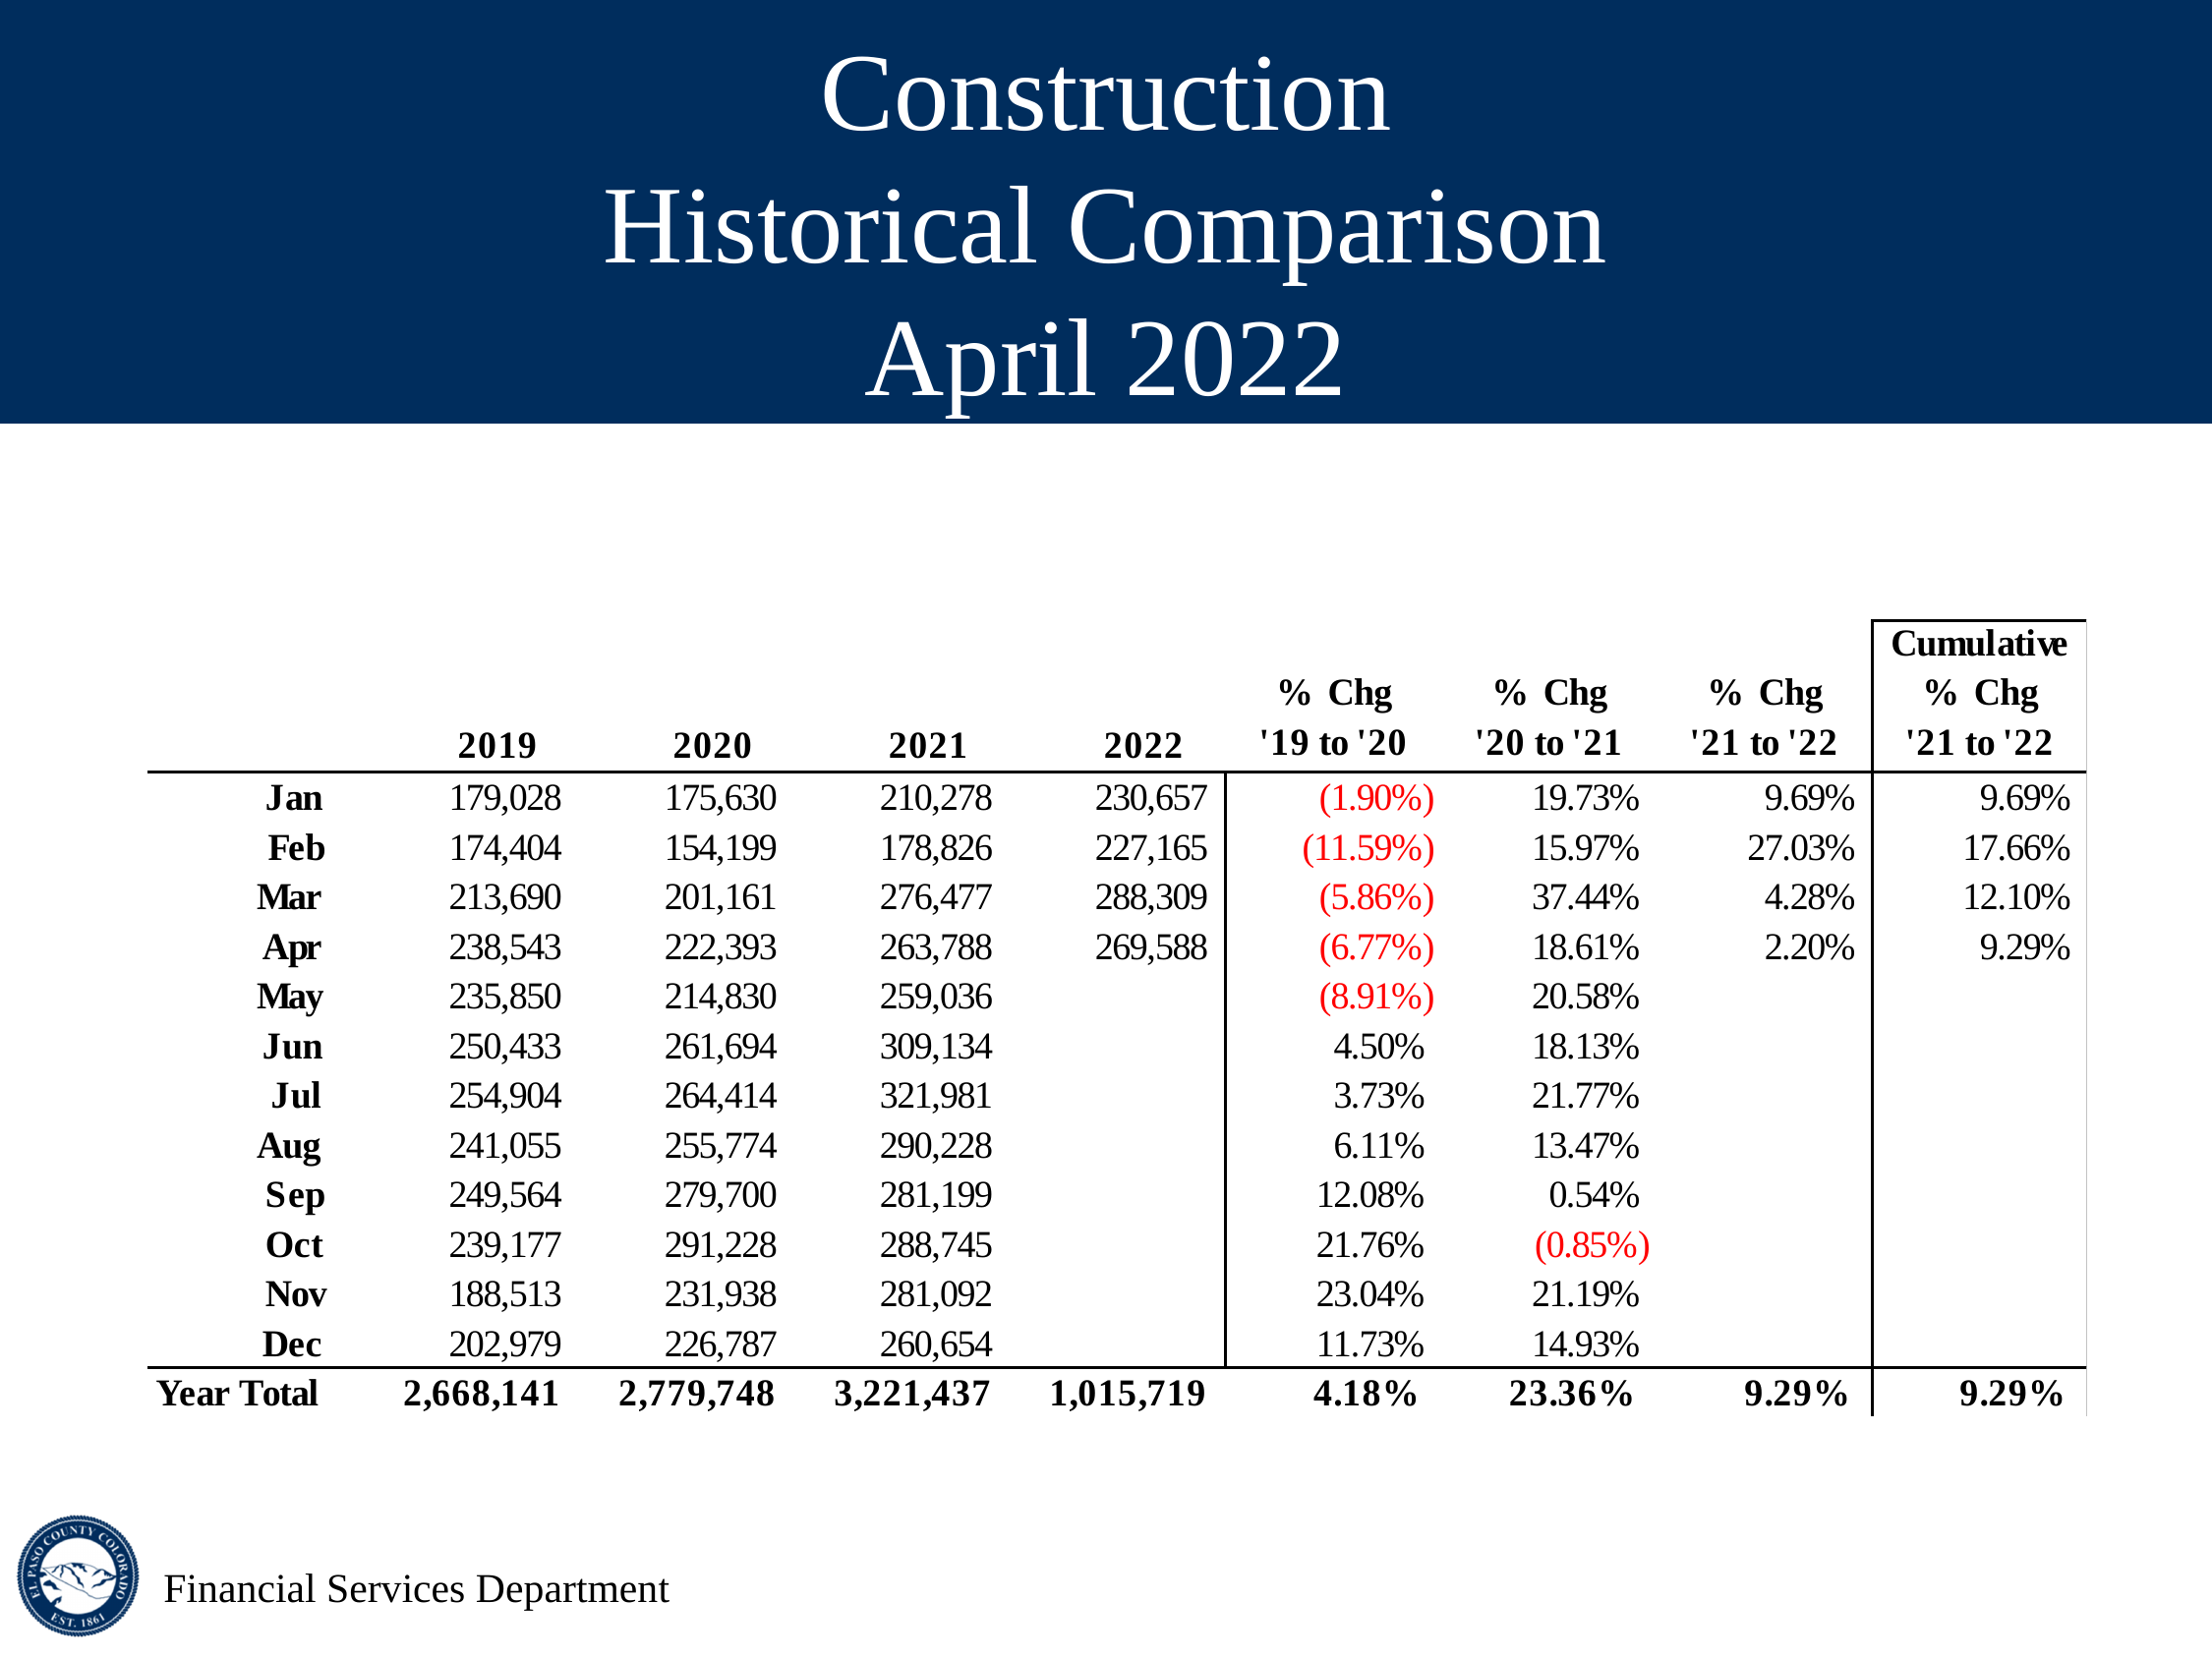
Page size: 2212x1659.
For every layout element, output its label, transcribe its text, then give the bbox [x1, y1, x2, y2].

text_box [146, 618, 2090, 1419]
text_box Financial Services Department [148, 1554, 685, 1618]
picture [15, 1515, 140, 1638]
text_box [0, 0, 2212, 425]
